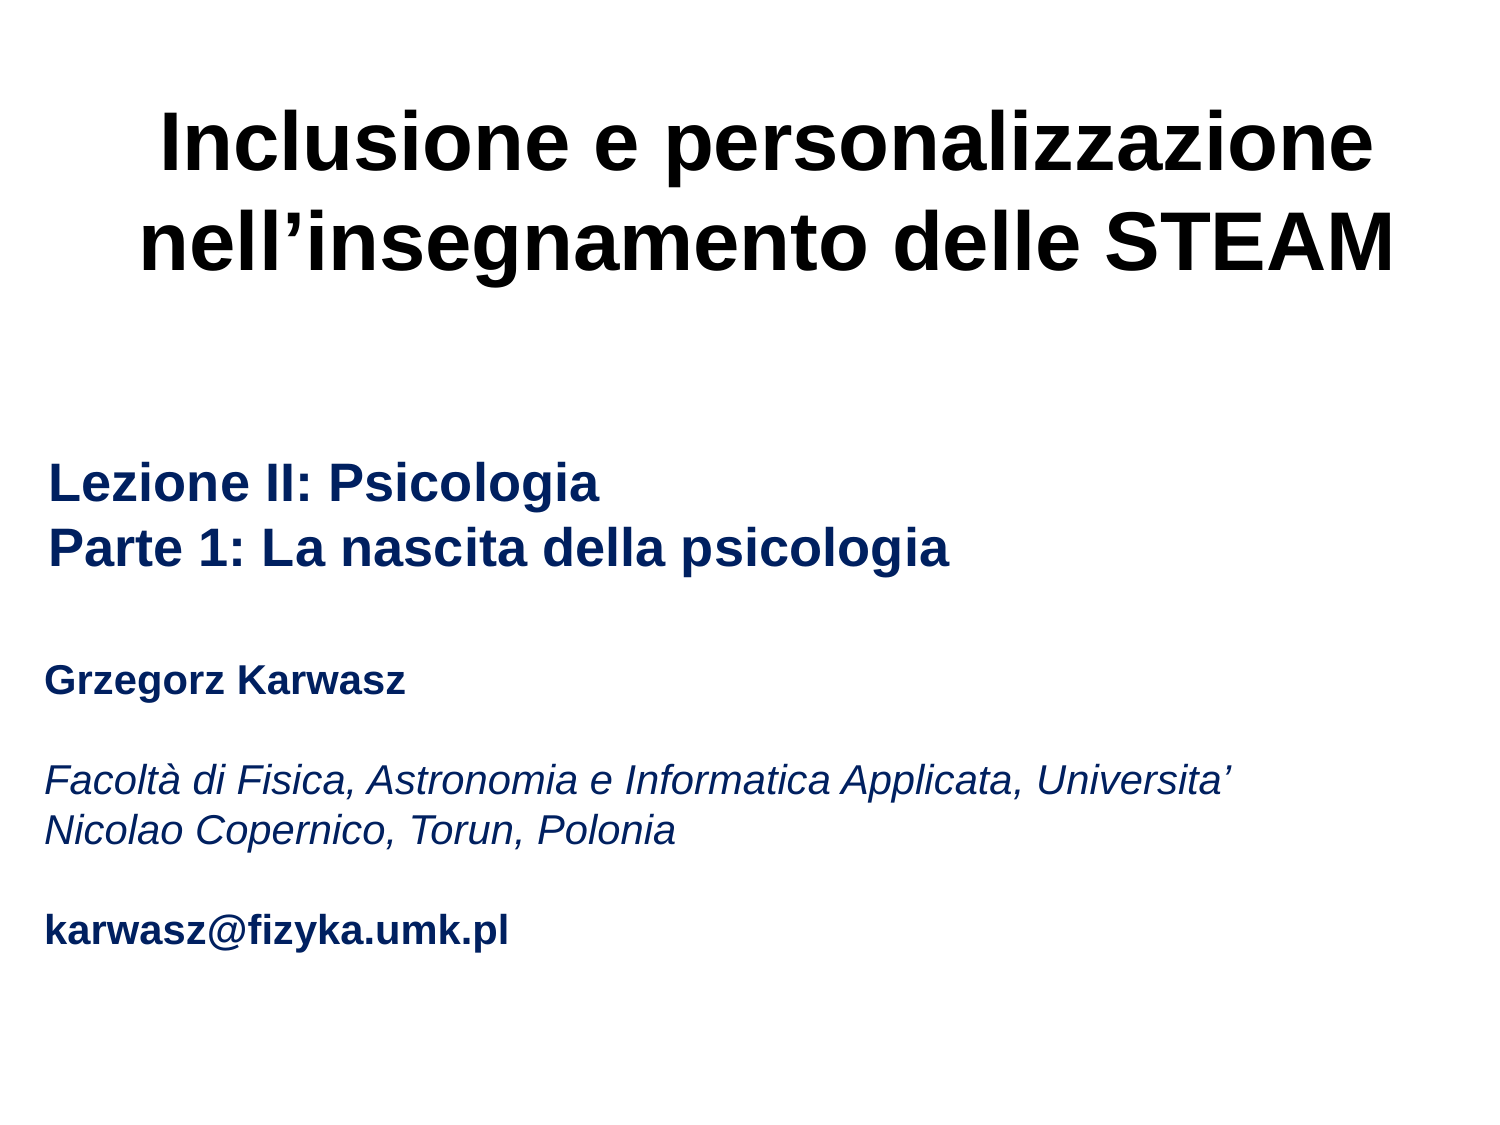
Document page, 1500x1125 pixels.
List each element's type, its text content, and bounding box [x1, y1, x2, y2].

text_box Grzegorz Karwasz Facoltà di Fisica, Astronomia e Informatica Applicata, Universita’ Nicolao Copernico, Torun, Polonia karwasz@fizyka.umk.pl [29, 645, 1329, 960]
text_box Lezione II: Psicologia Parte 1: La nascita della psicologia [33, 439, 1333, 585]
title Inclusione e personalizzazione nell’insegnamento delle STEAM [88, 66, 1447, 308]
